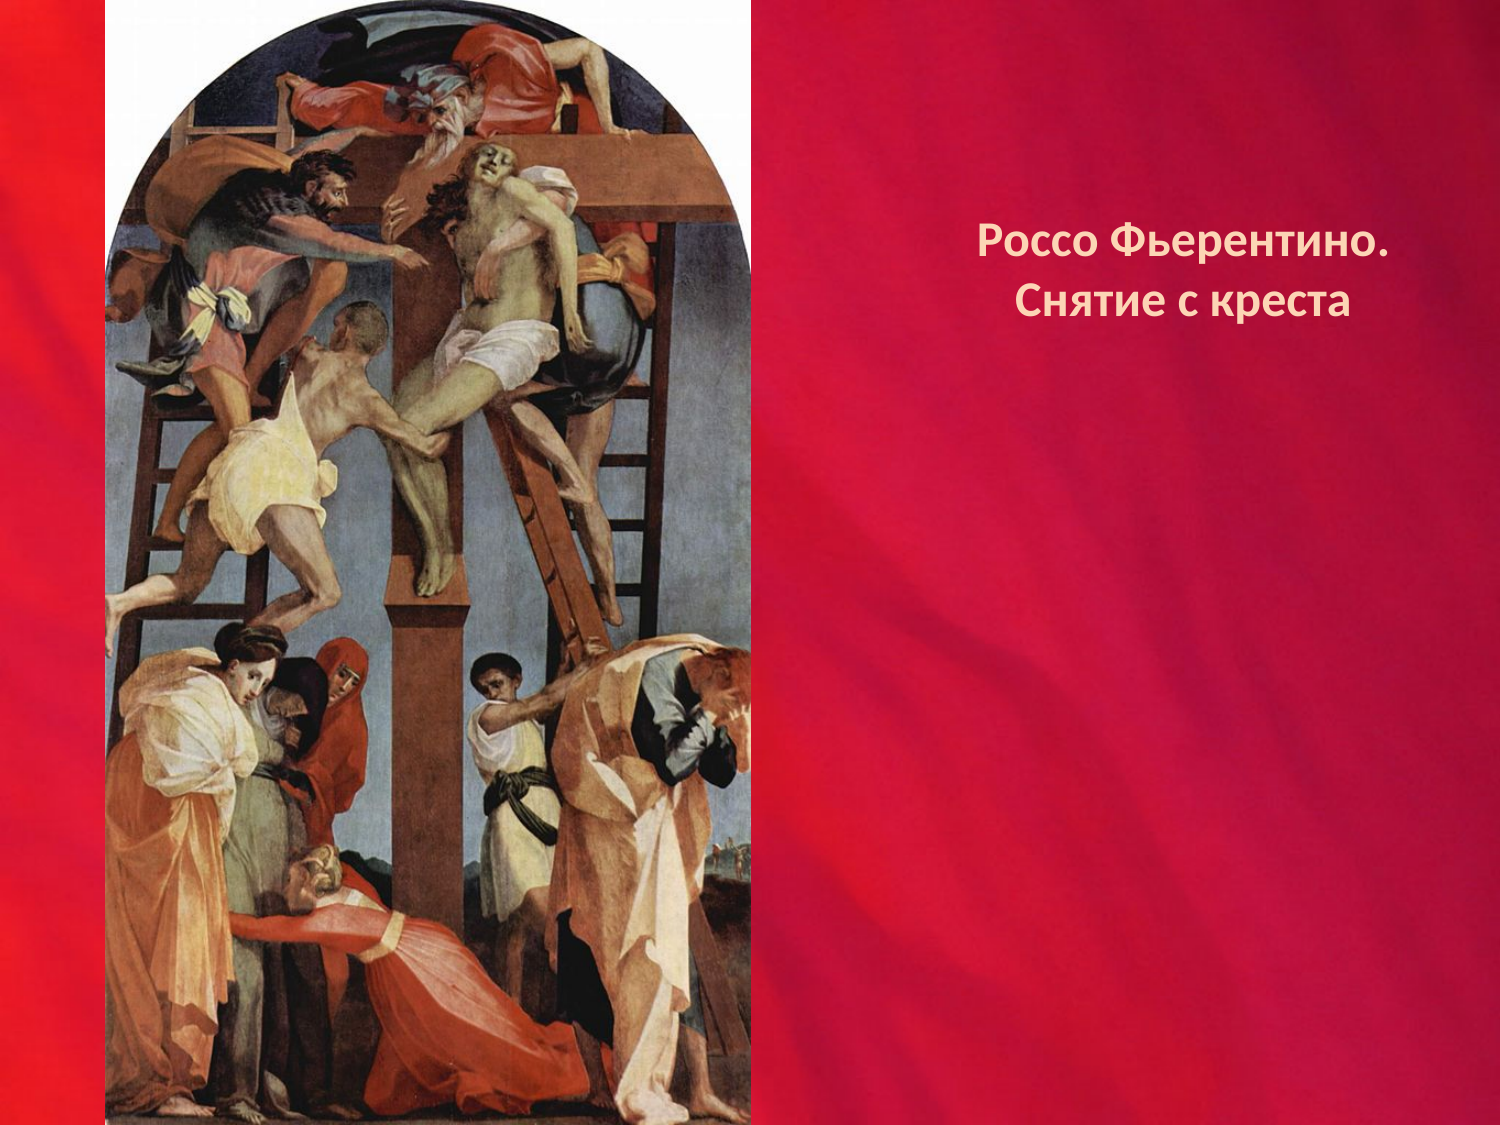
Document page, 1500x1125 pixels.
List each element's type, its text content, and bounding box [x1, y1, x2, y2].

picture [0, 0, 1500, 1125]
text_box Россо Фьерентино. Снятие с креста [949, 199, 1418, 334]
